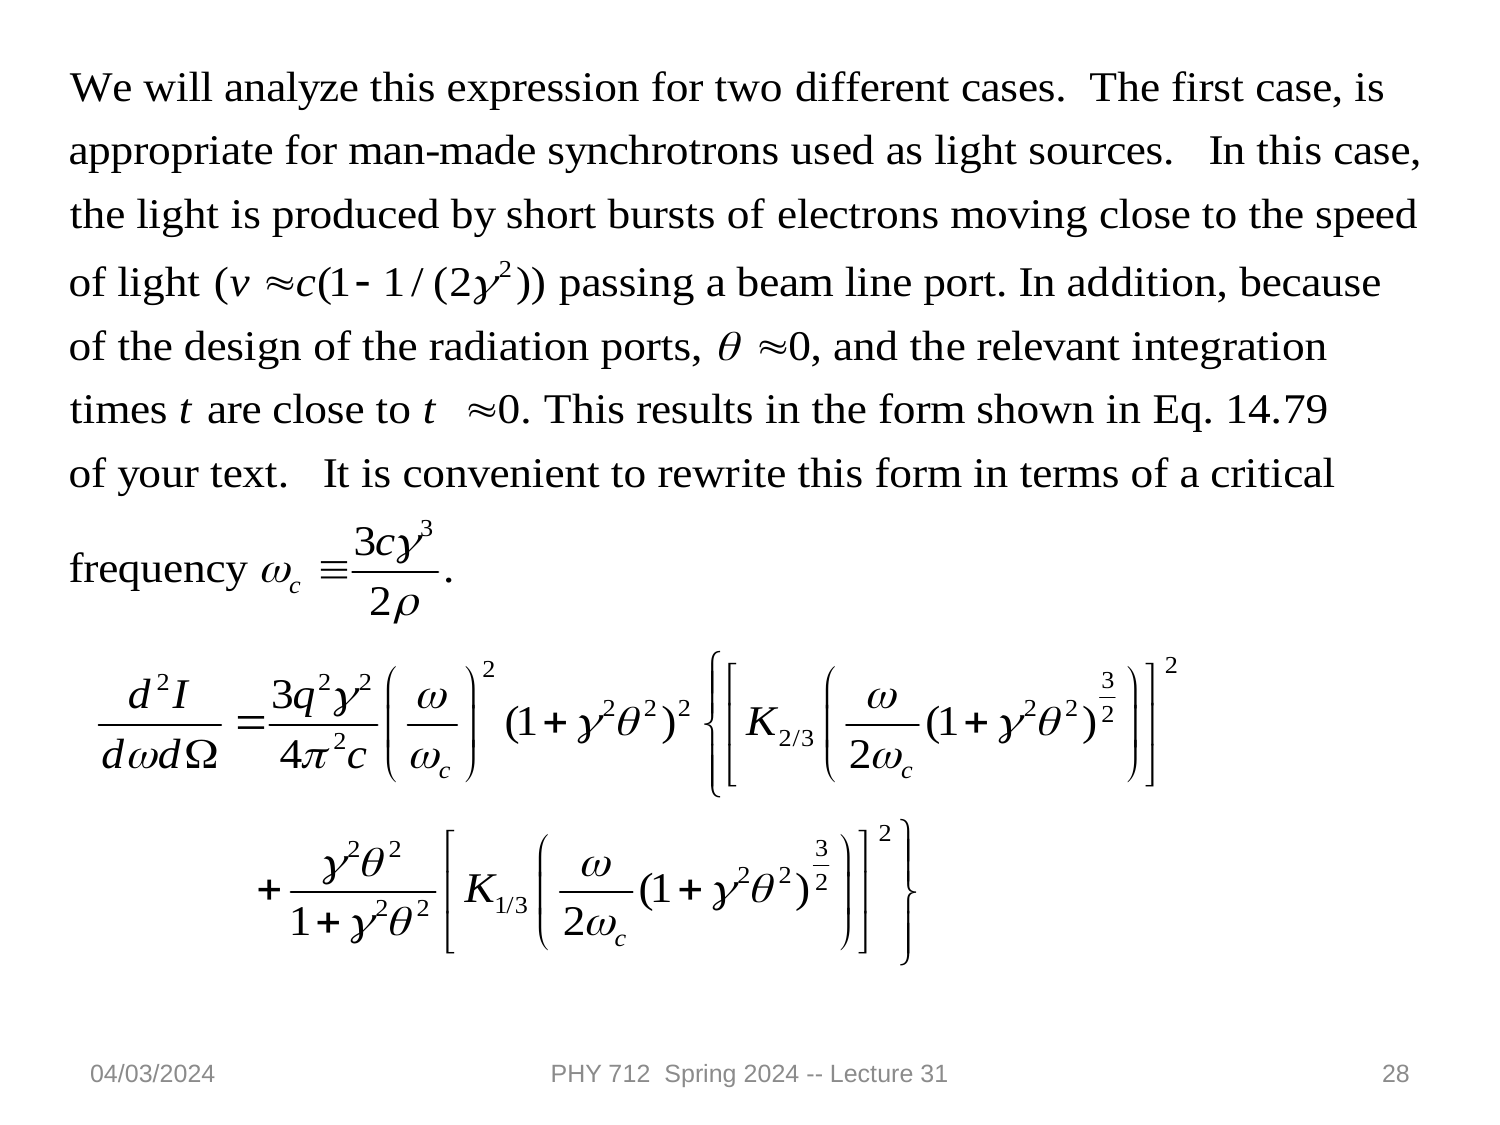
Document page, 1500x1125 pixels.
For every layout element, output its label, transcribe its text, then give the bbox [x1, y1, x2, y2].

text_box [90, 642, 1192, 975]
footer PHY 712 Spring 2024 -- Lecture 31 [512, 1042, 988, 1103]
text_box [62, 63, 1432, 685]
slide_number 28 [1074, 1042, 1425, 1103]
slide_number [75, 1042, 425, 1103]
